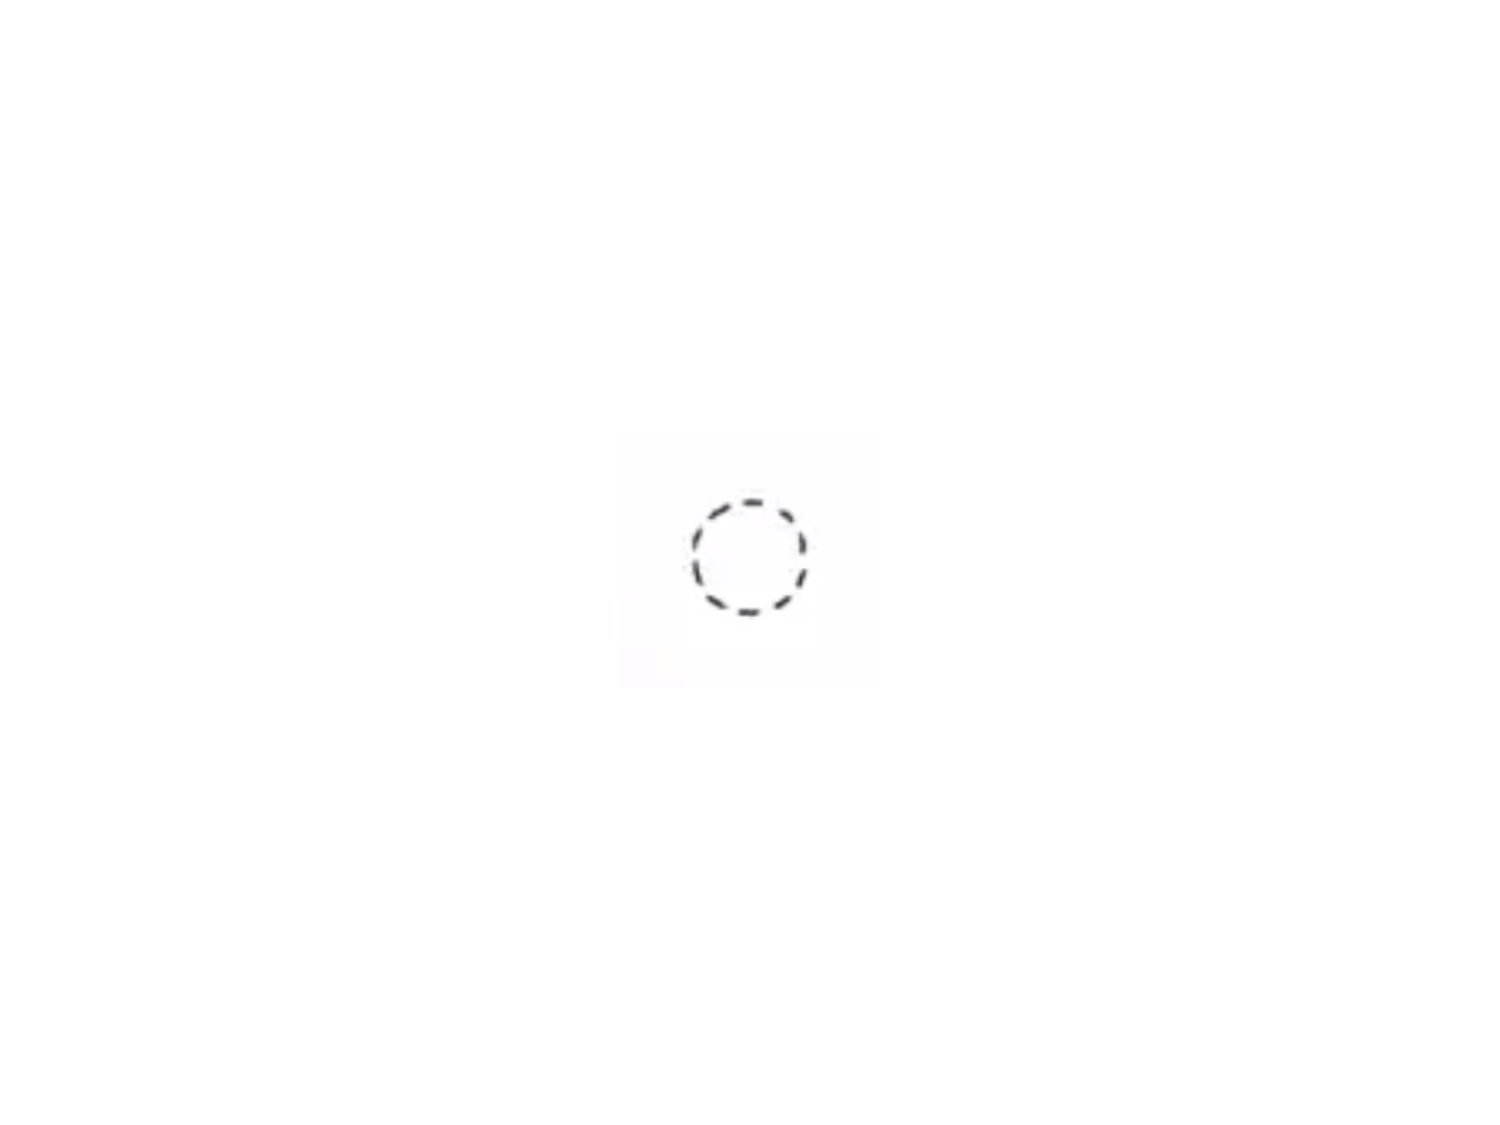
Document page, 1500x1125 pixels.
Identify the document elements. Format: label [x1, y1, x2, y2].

picture [619, 432, 880, 688]
